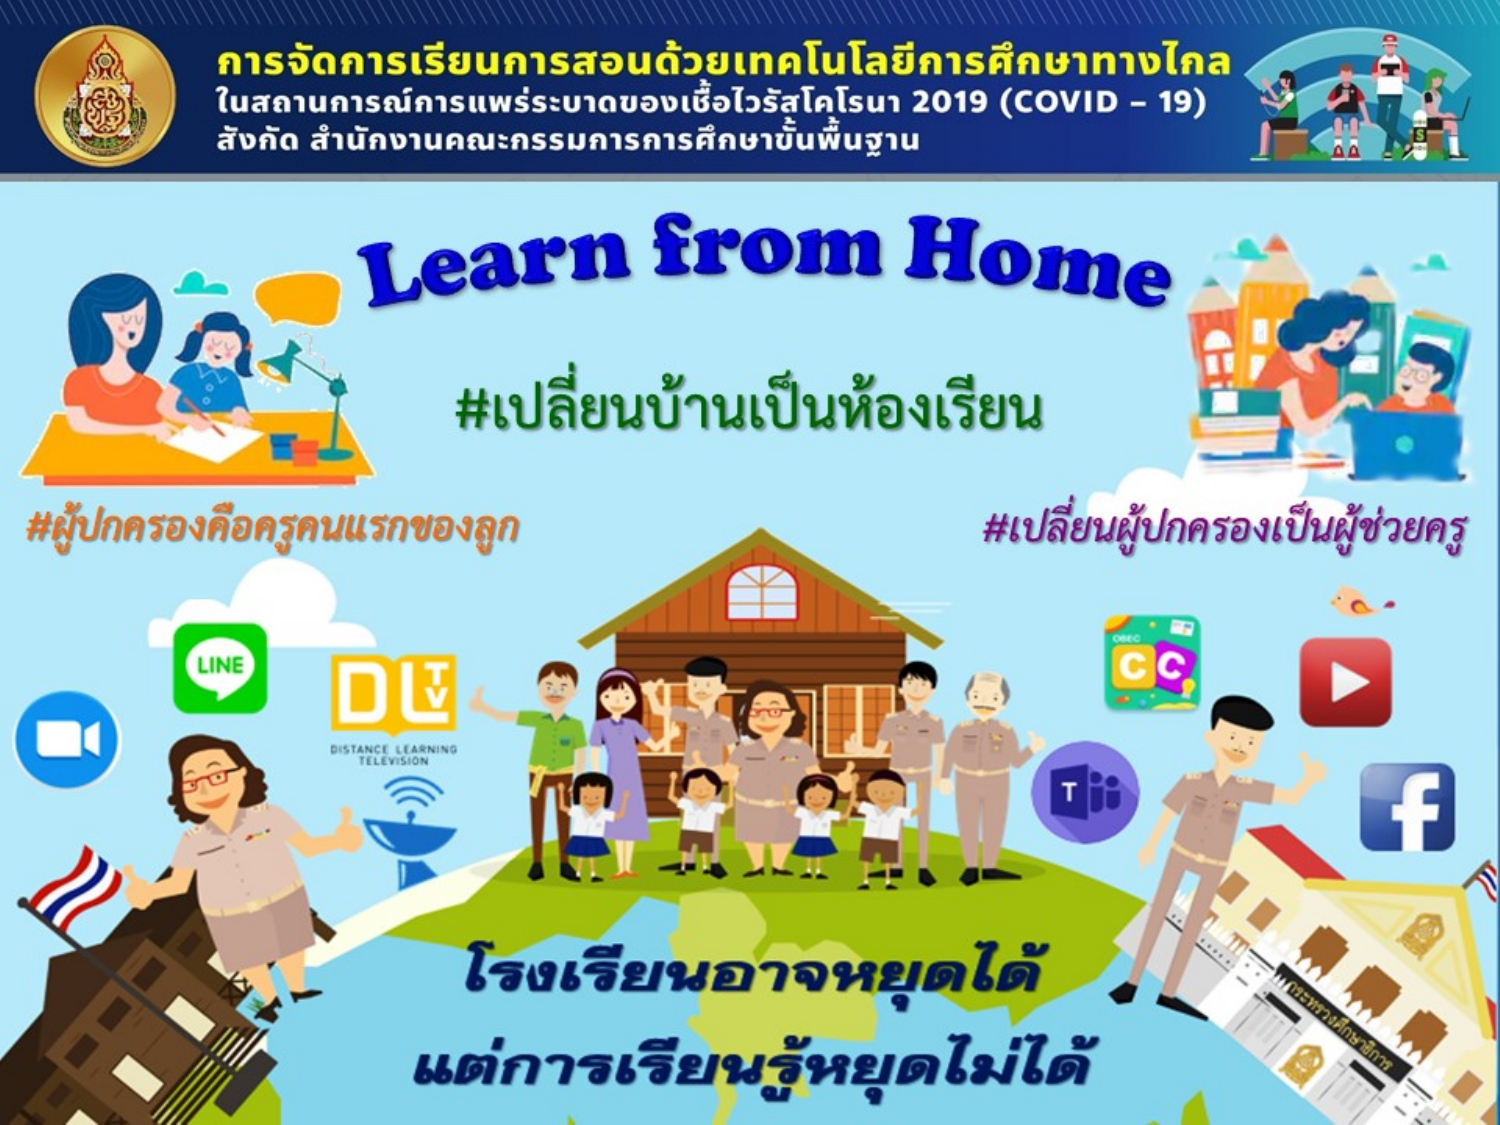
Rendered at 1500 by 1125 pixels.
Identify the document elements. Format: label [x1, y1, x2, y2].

list [0, 0, 1500, 1125]
